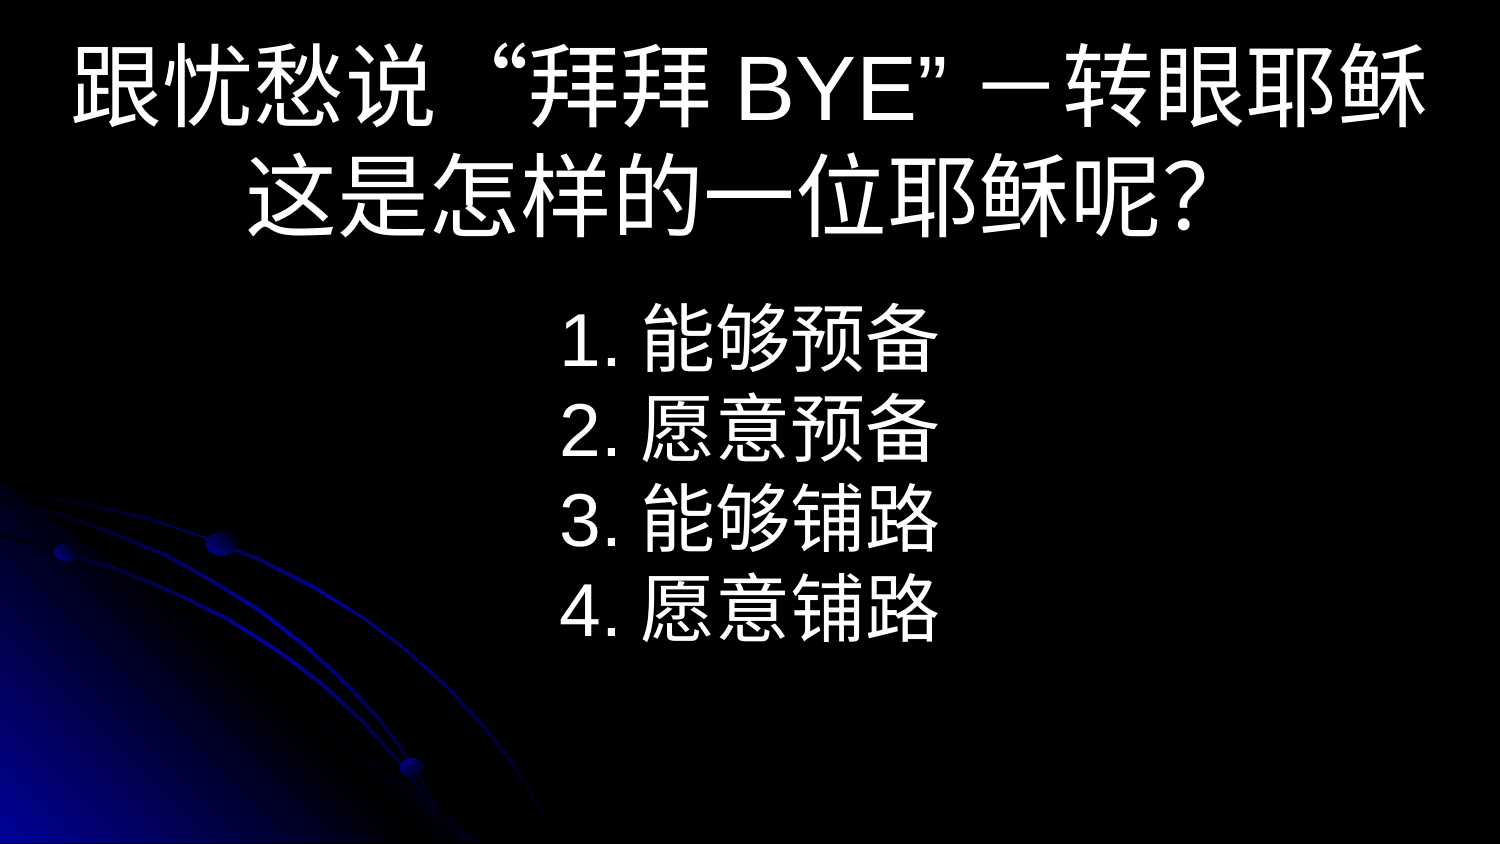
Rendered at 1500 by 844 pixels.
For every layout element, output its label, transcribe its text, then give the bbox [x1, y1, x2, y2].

text_box 1.能够预备 2.愿意预备 3.能够铺路 4.愿意铺路 [0, 284, 1500, 659]
text_box 跟忧愁说“拜拜BYE”－转眼耶稣 这是怎样的一位耶稣呢？ [0, 21, 1500, 257]
